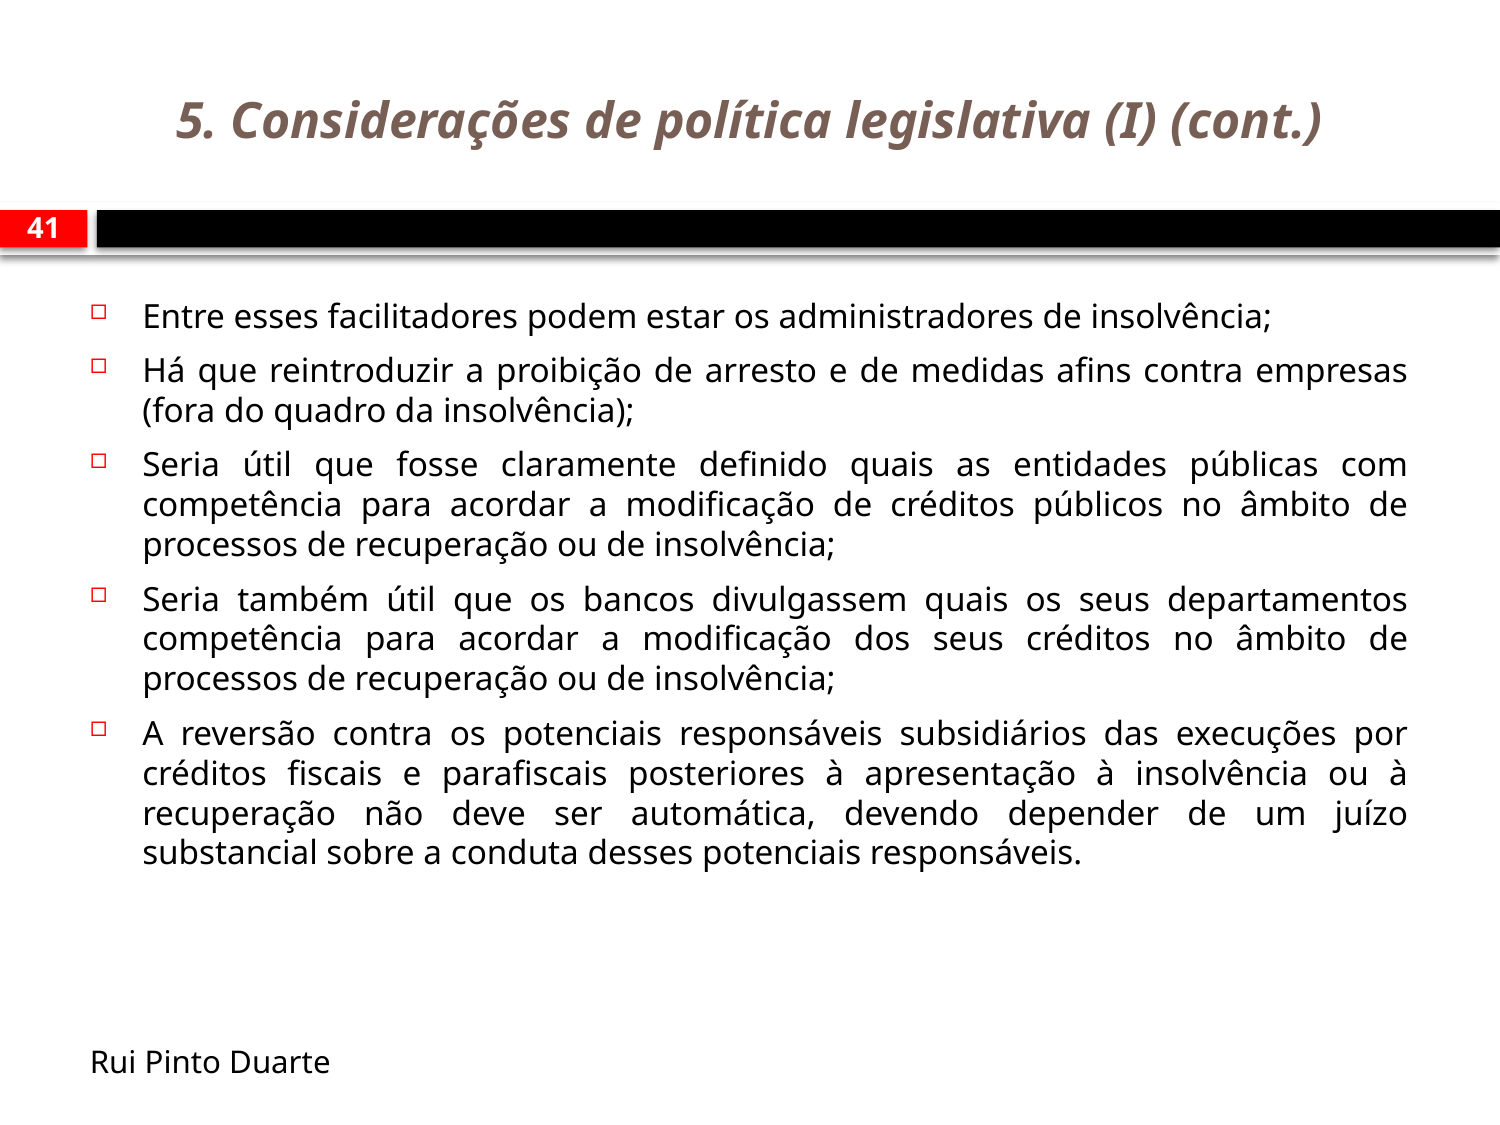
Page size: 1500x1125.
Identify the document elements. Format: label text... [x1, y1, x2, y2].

text_box Rui Pinto Duarte [75, 1034, 713, 1087]
title 5. Considerações de política legislativa (I) (cont.) [0, 37, 1500, 200]
list Entre esses facilitadores podem estar os administradores de insolvência; Há que reintroduzir a proibição de arresto e de medidas afins contra empresas (fora do quadro da insolvência); Seria útil que fosse claramente definido quais as entidades públicas com competência para acordar a modificação de créditos públicos no âmbito de processos de recuperação ou de insolvência; Seria também útil que os bancos divulgassem quais os seus departamentos competência para acordar a modificação dos seus créditos no âmbito de processos de recuperação ou de insolvência; A reversão contra os potenciais responsáveis subsidiários das execuções por créditos fiscais e parafiscais posteriores à apresentação à insolvência ou à recuperação não deve ser automática, devendo depender de um juízo substancial sobre a conduta desses potenciais responsáveis. [75, 287, 1425, 1025]
slide_number 41 [0, 208, 88, 249]
